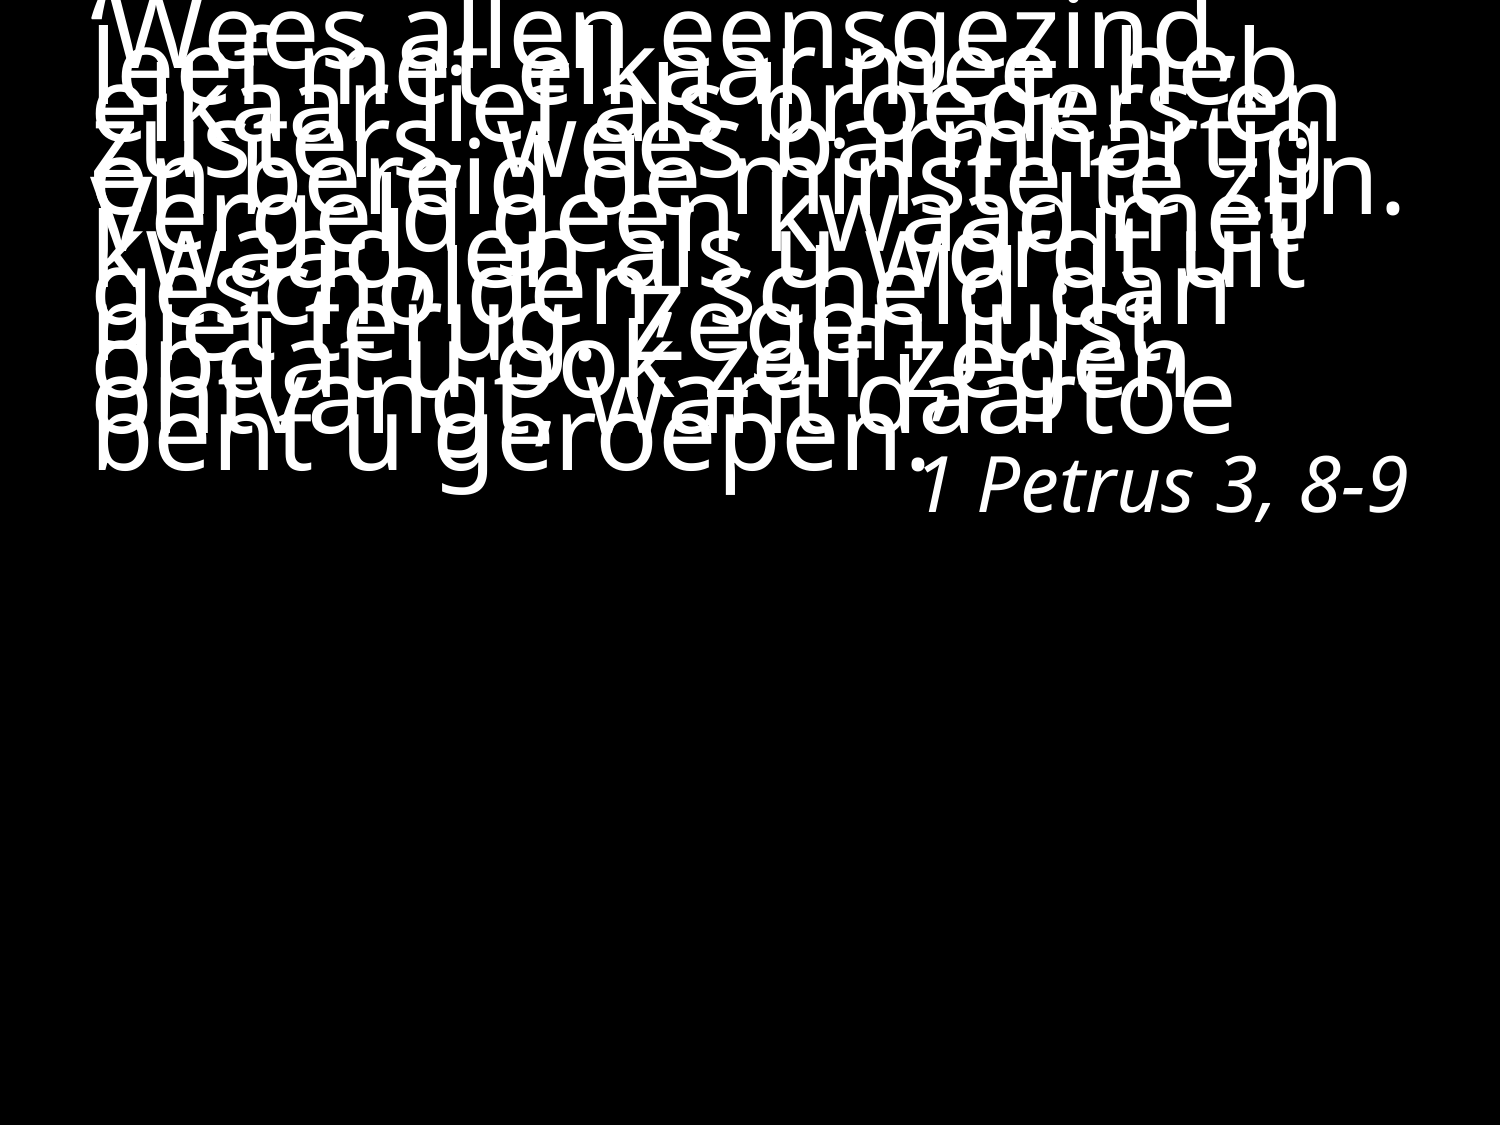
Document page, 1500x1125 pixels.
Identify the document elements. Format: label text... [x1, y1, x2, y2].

list ‘Wees allen eensgezind, leef met elkaar mee, heb elkaar lief als broeders en zusters, wees barmhartig en bereid de minste te zijn. Vergeld geen kwaad met kwaad, en als u wordt uit gescholden, scheld dan niet terug. Zegen juist, opdat u ook zelf zegen ontvangt, want daartoe bent u geroepen.’ 1 Petrus 3, 8-9 [75, 45, 1425, 1005]
